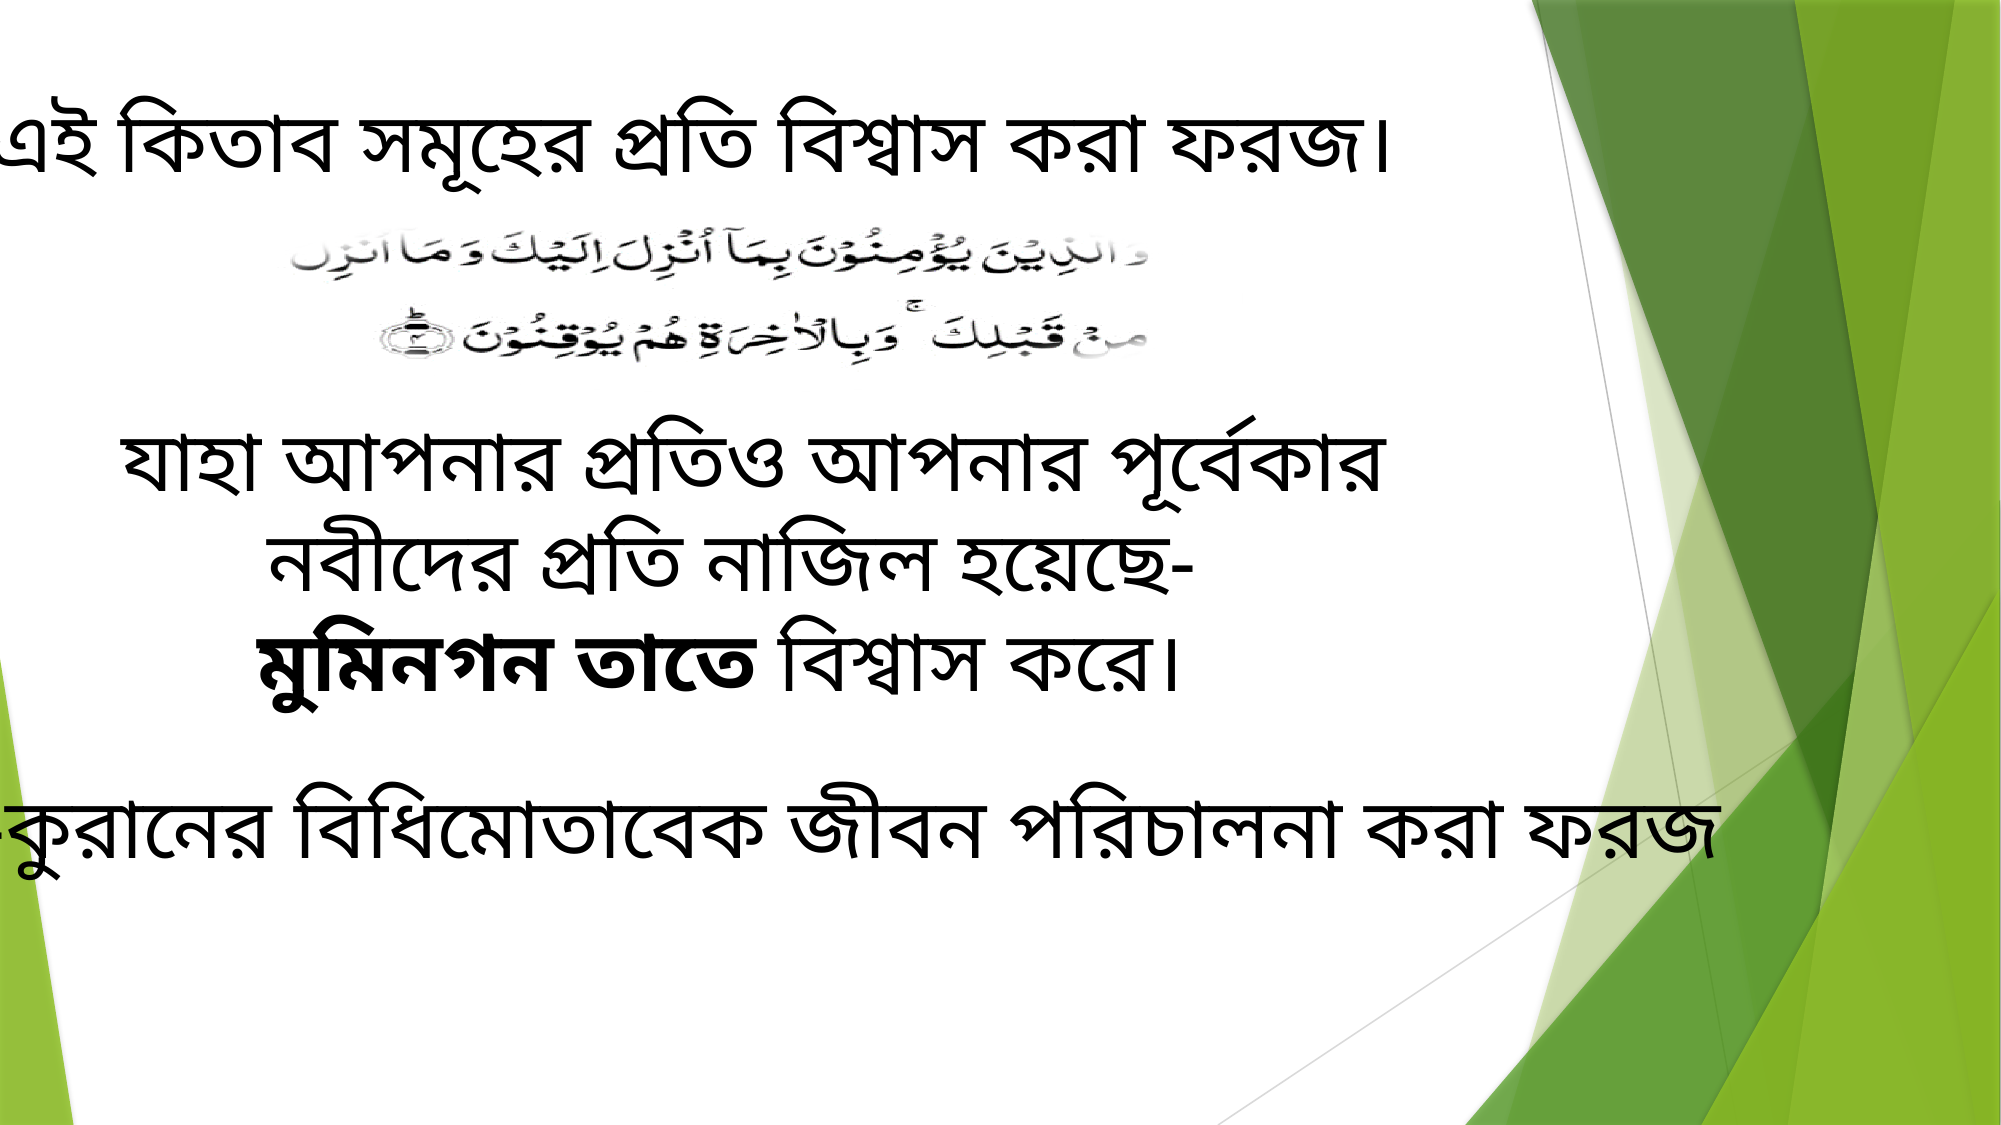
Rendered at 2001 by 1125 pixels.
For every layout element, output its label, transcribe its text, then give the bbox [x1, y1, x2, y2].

text_box যাহা আপনার প্রতিও আপনার পূর্বেকার নবীদের প্রতি নাজিল হয়েছে- মুমিনগন তাতে বিশ্বাস করে। [26, 400, 1460, 716]
text_box এই কিতাব সমূহের প্রতি বিশ্বাস করা ফরজ। [0, 82, 1454, 197]
picture [199, 202, 1254, 393]
text_box আল-কুরানের বিধিমোতাবেক জীবন পরিচালনা করা ফরজ [0, 767, 1736, 883]
